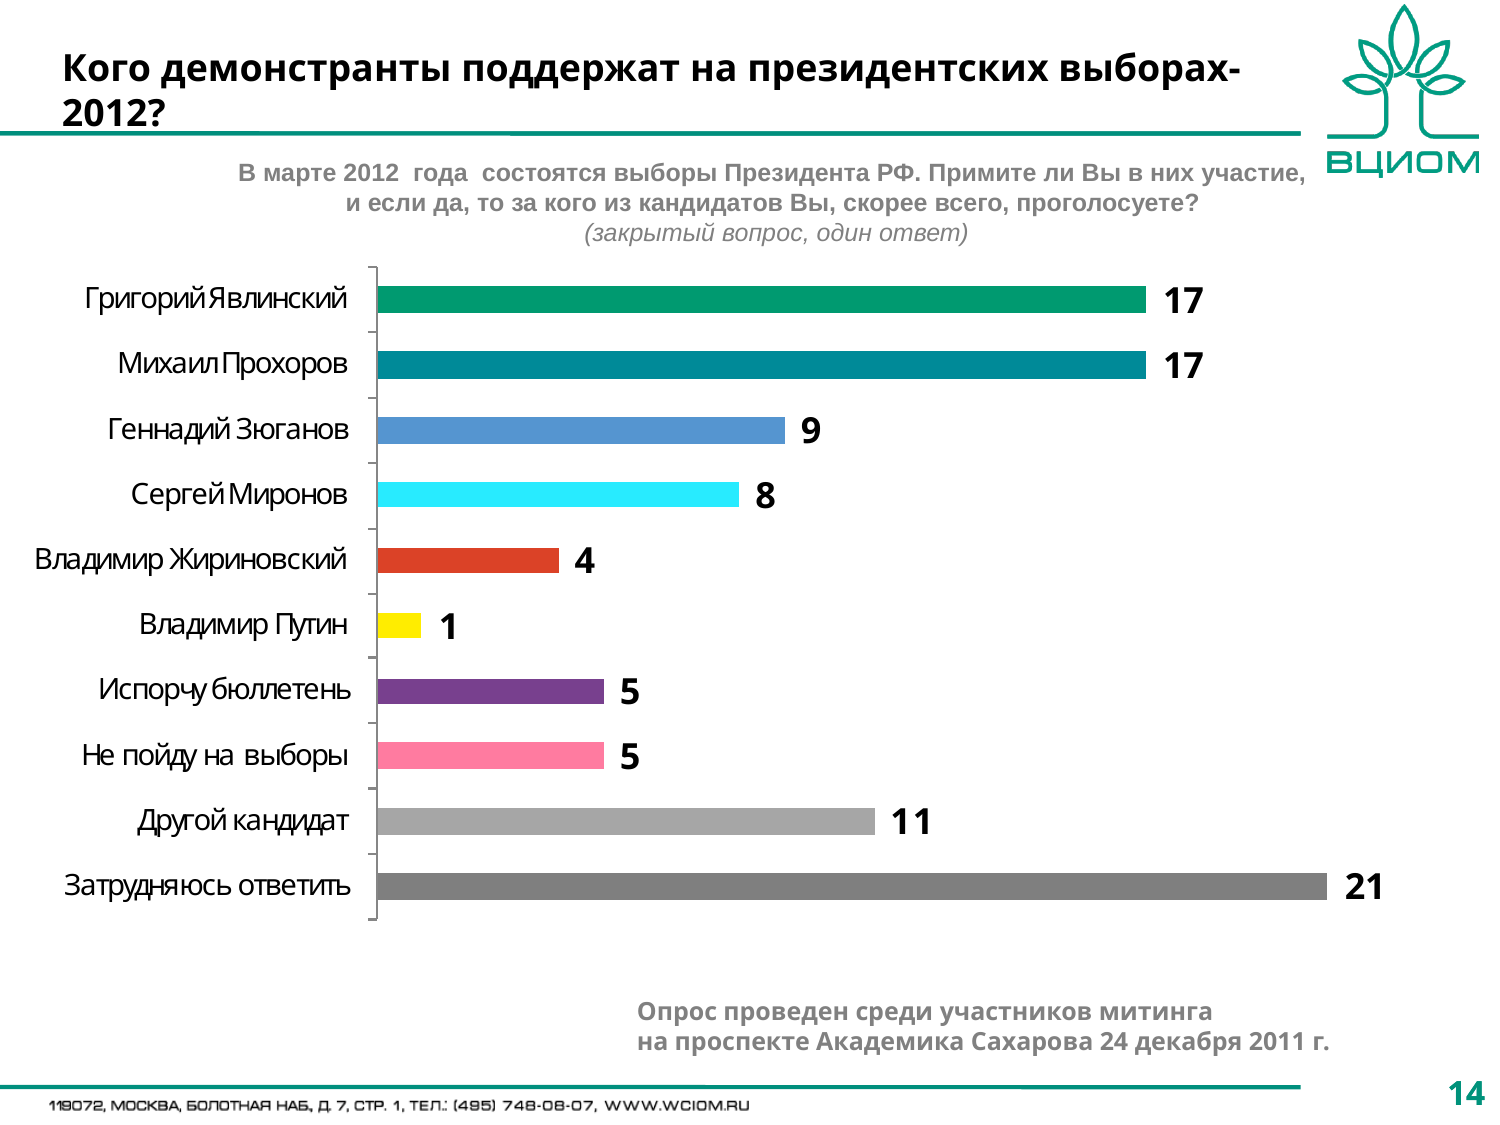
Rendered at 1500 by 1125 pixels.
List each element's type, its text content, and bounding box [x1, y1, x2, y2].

picture [46, 1096, 751, 1117]
text_box В марте 2012 года состоятся выборы Президента РФ. Примите ли Вы в них участие, и если да, то за кого из кандидатов Вы, скорее всего, проголосуете? (закрытый вопрос, один ответ) [223, 149, 1331, 230]
picture [1327, 4, 1479, 178]
text_box Опрос проведен среди участников митинга на проспекте Академика Сахарова 24 декабря 2011 г. [622, 987, 1471, 1063]
picture [0, 231, 1500, 953]
title Кого демонстранты поддержат на президентских выборах-2012? [46, 58, 1325, 120]
